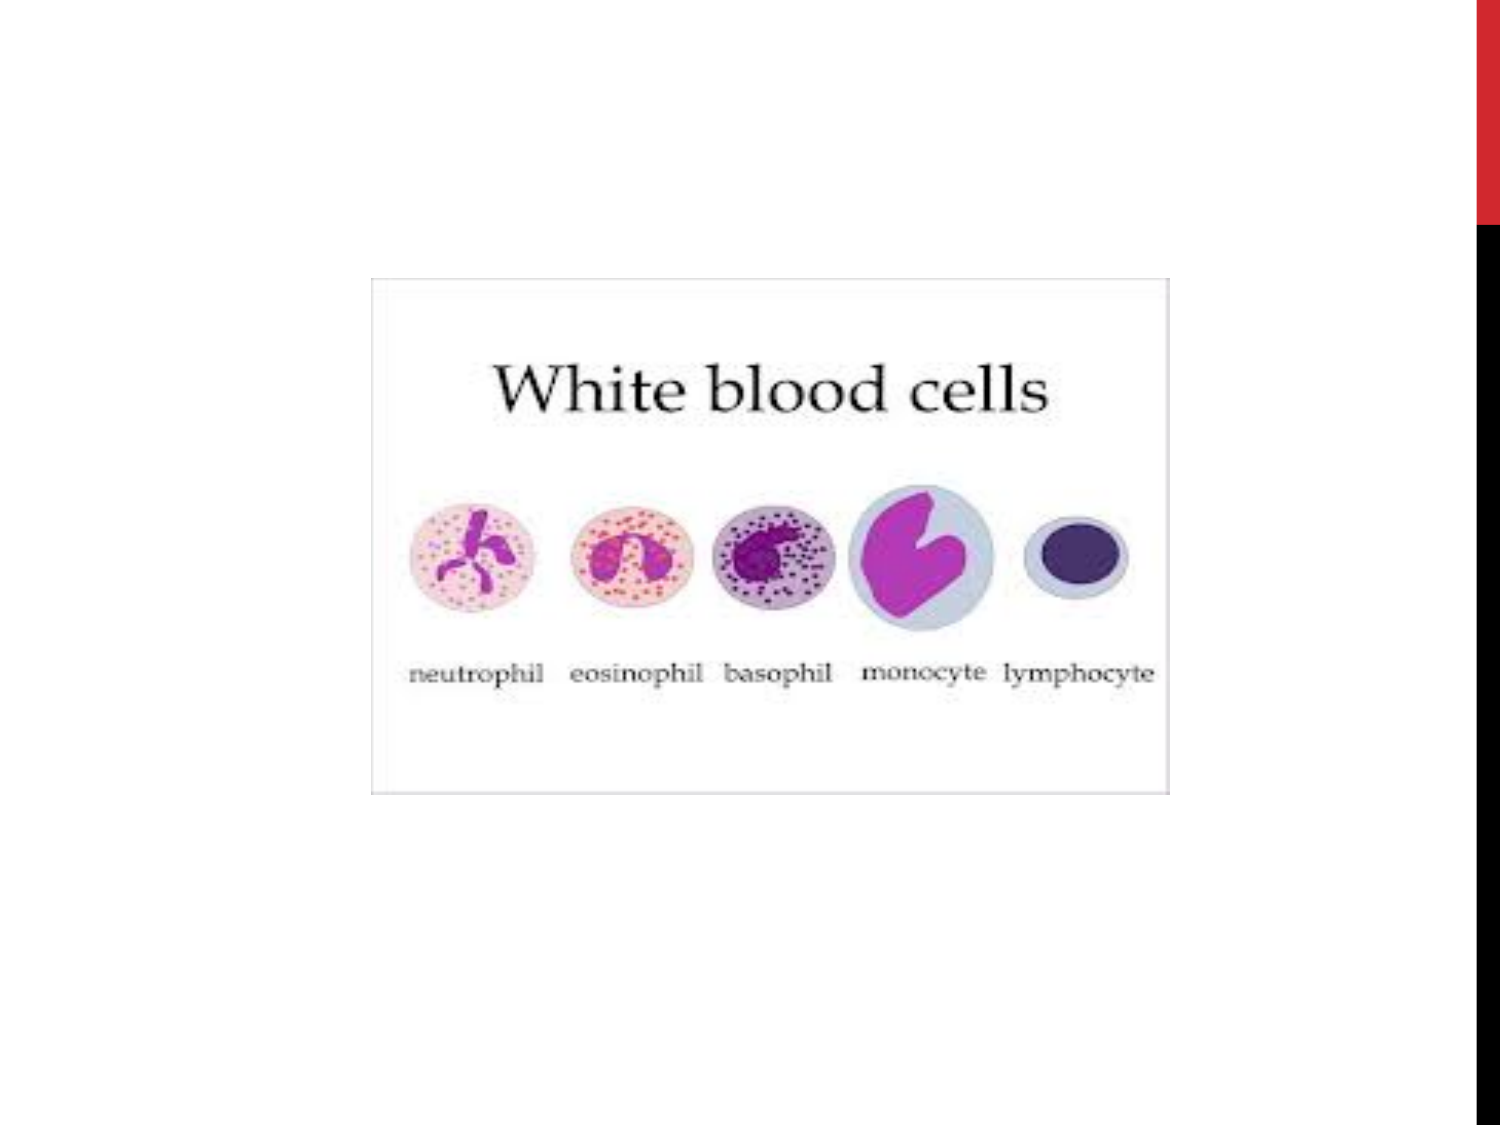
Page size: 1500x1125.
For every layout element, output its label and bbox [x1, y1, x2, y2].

picture [371, 278, 1171, 795]
